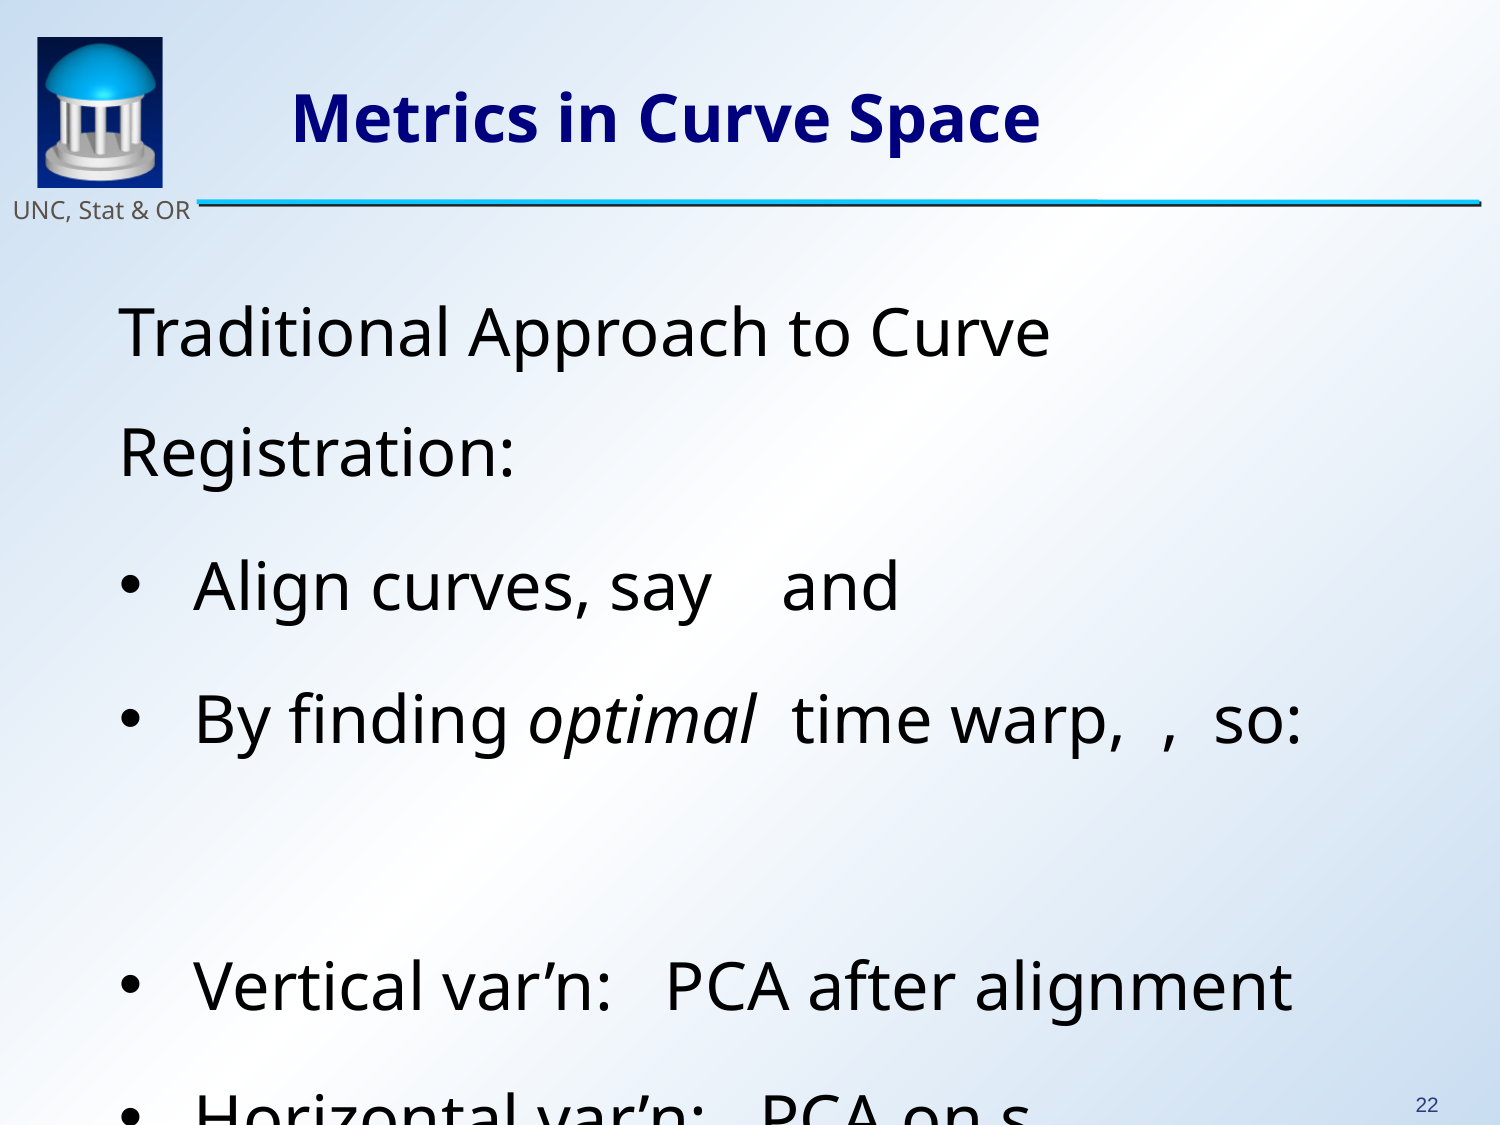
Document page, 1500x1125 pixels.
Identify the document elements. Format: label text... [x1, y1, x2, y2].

title Metrics in Curve Space [274, 74, 1448, 156]
